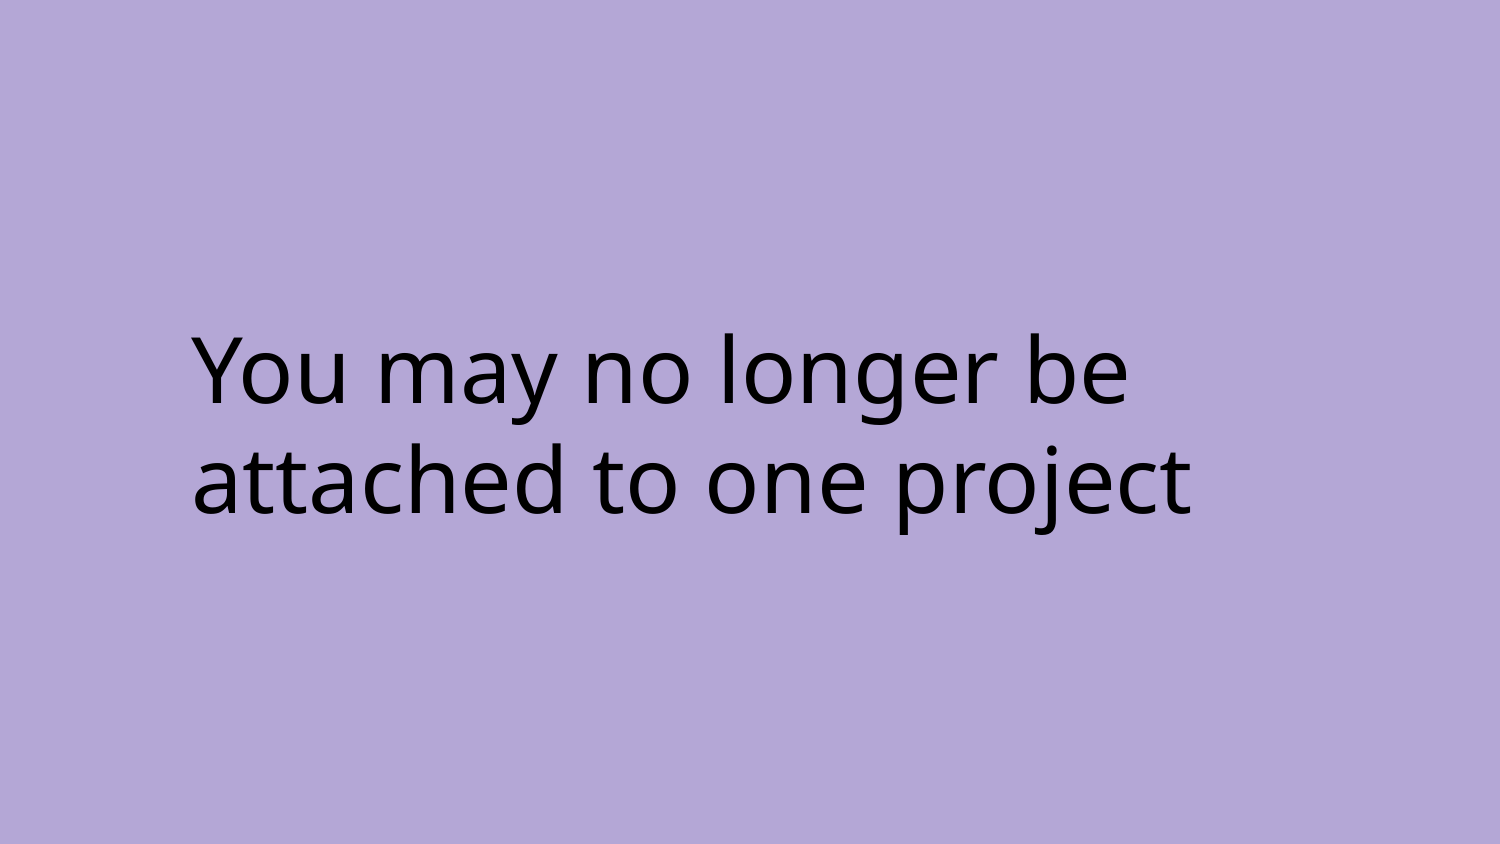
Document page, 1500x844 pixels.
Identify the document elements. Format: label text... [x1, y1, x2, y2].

title You may no longer be attached to one project [176, 352, 1324, 491]
